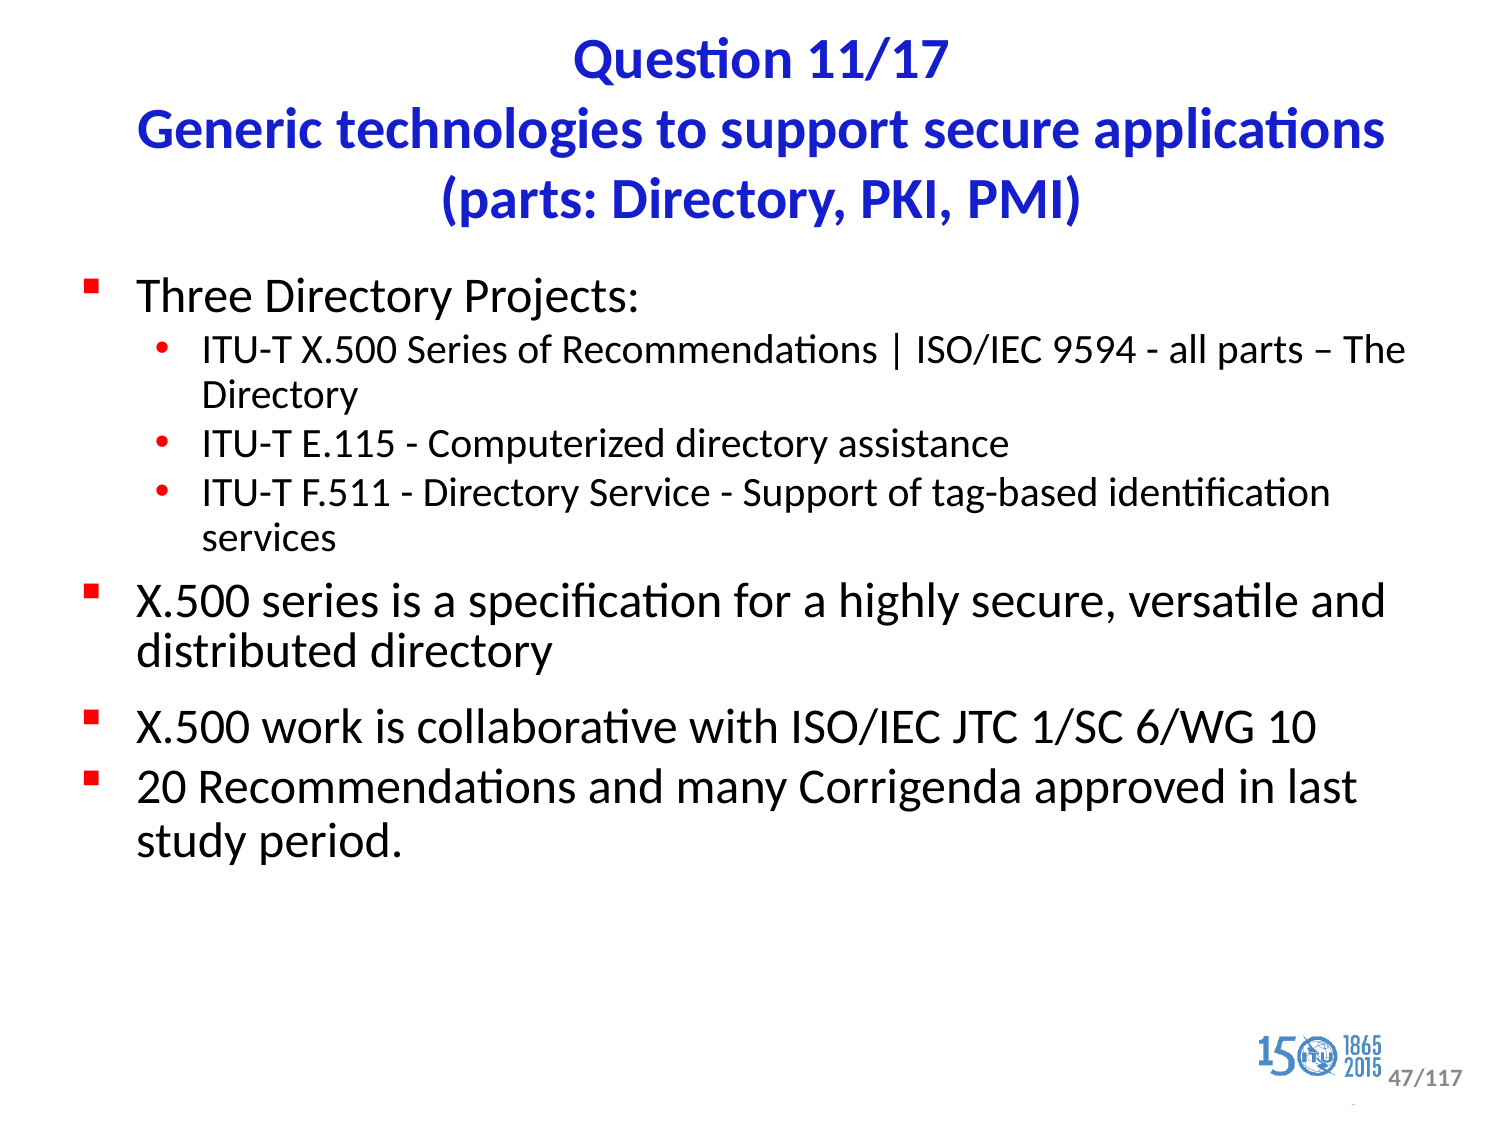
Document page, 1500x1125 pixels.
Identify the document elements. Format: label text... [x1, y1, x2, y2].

title Question 11/17 Generic technologies to support secure applications (parts: Directory, PKI, PMI) [41, 19, 1483, 232]
list Three Directory Projects: ITU-T X.500 Series of Recommendations | ISO/IEC 9594 - all parts – The Directory ITU-T E.115 - Computerized directory assistance ITU-T F.511 - Directory Service - Support of tag-based identification services X.500 series is a specification for a highly secure, versatile and distributed directory X.500 work is collaborative with ISO/IEC JTC 1/SC 6/WG 10 20 Recommendations and many Corrigenda approved in last study period. [64, 255, 1448, 1094]
slide_number 47/117 [1127, 1046, 1478, 1107]
